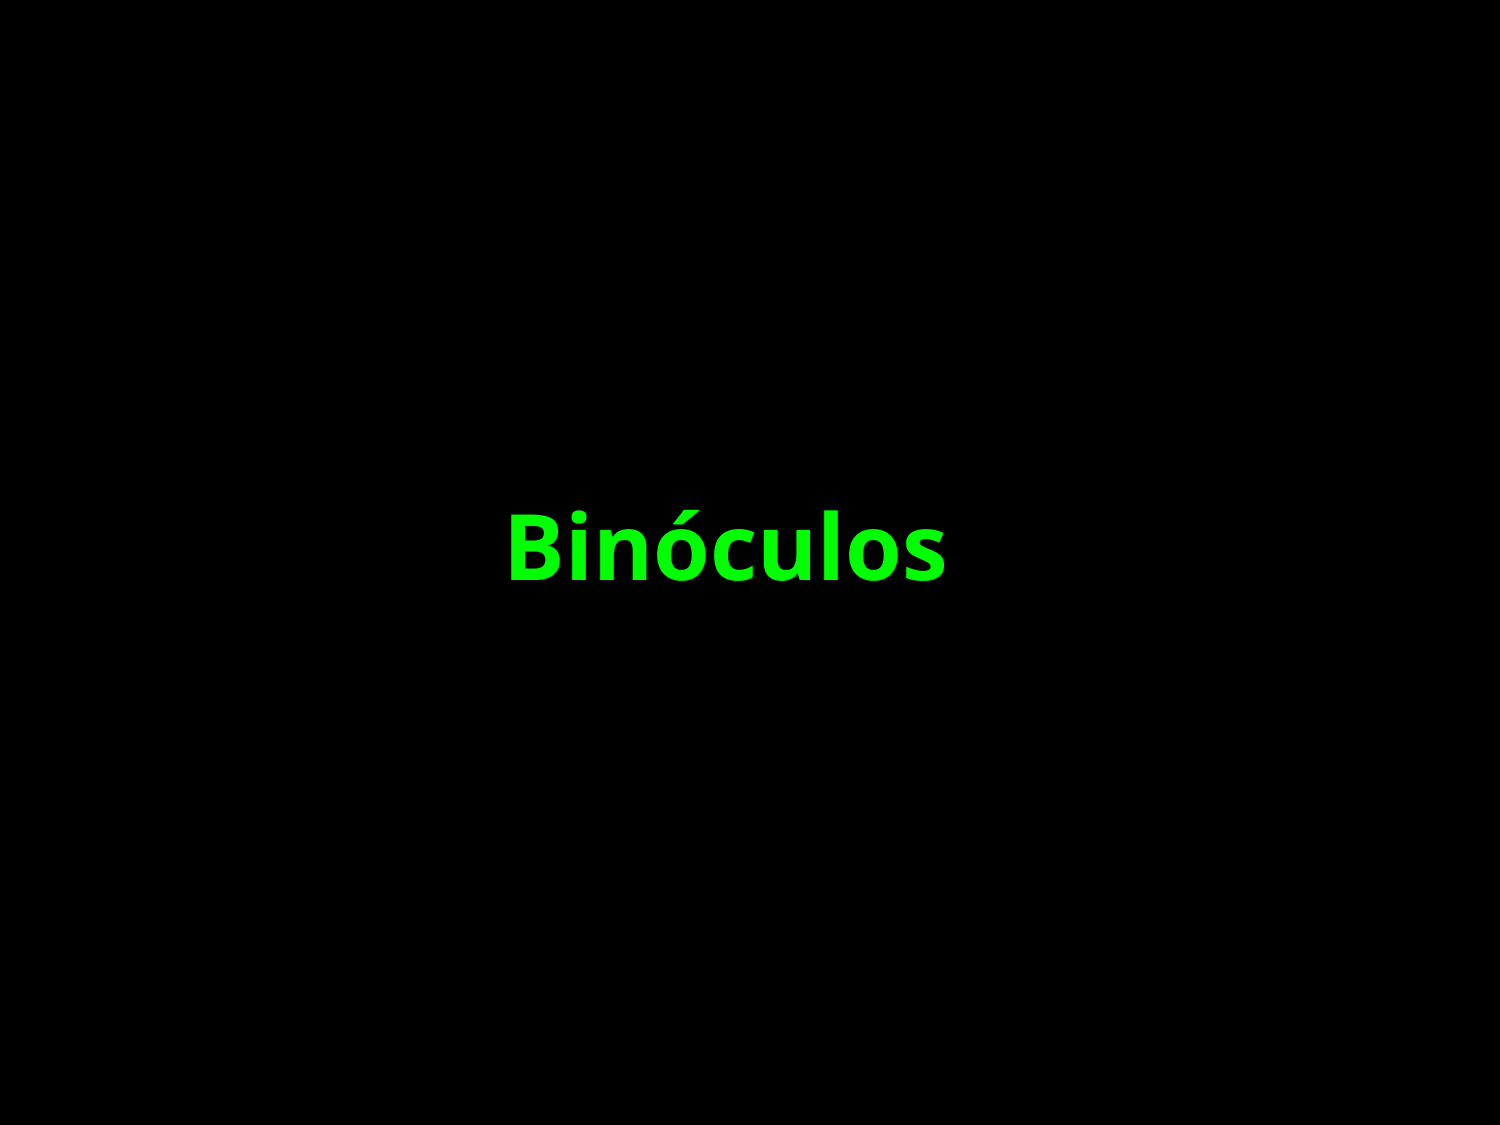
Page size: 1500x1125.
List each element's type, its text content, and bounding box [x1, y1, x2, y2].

title Binóculos [88, 421, 1364, 610]
